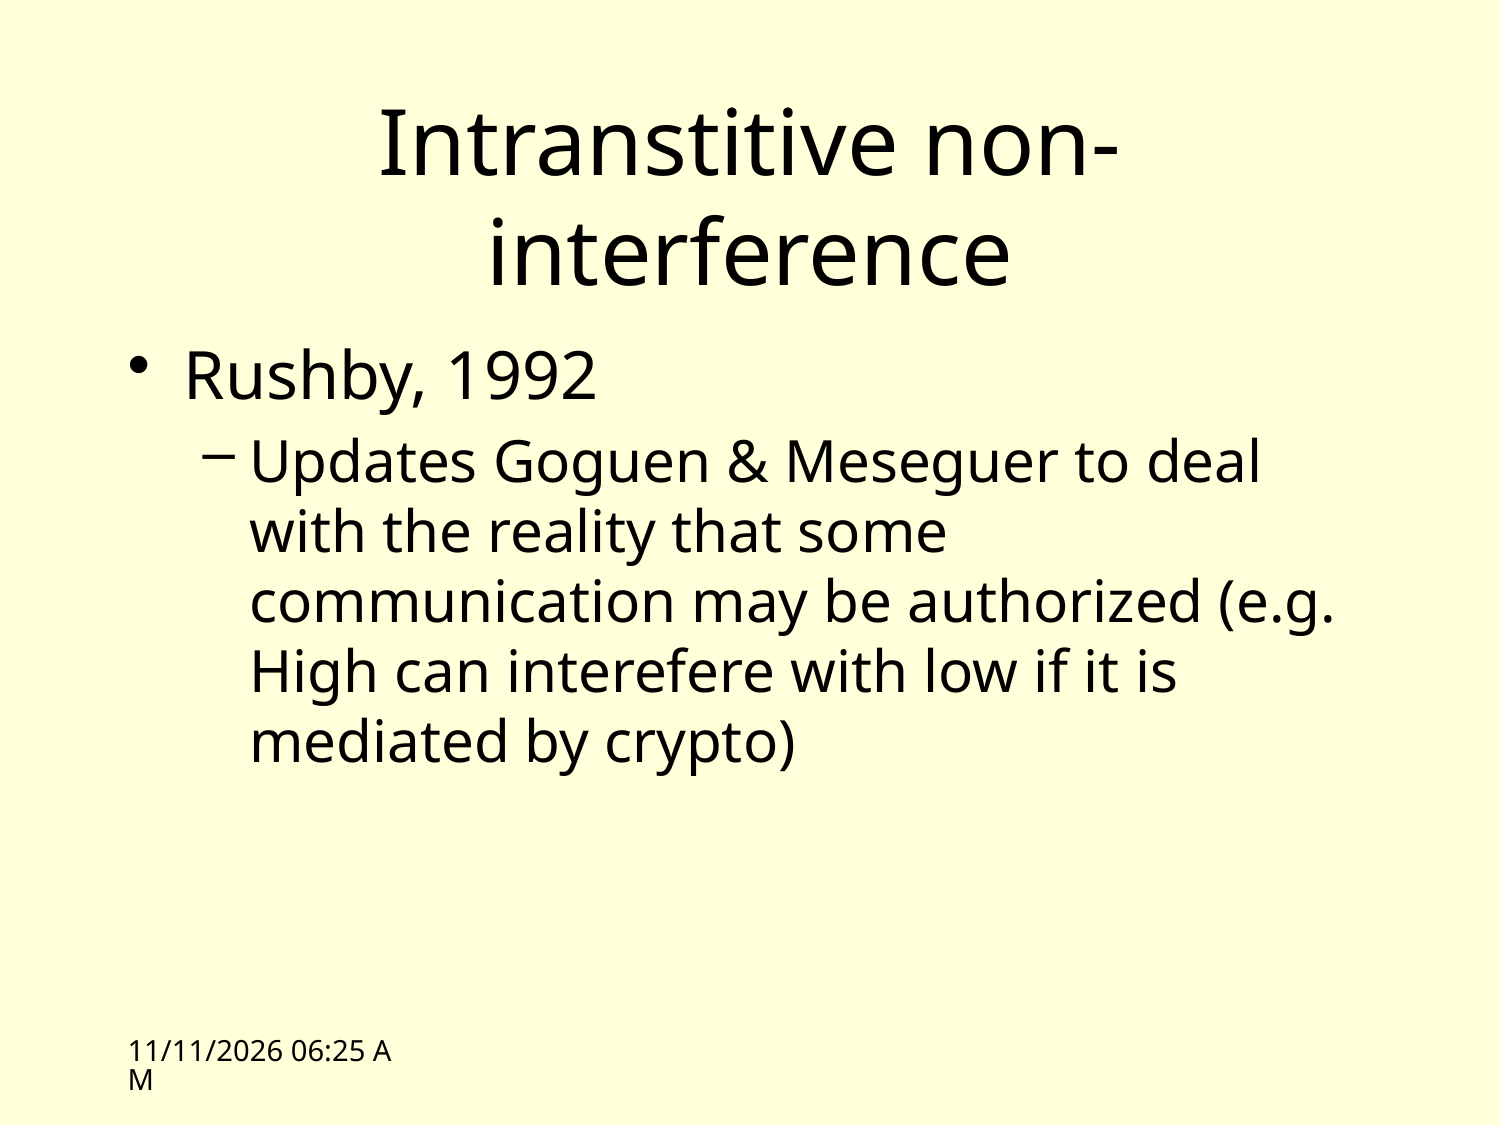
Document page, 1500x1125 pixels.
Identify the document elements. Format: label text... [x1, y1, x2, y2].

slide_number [112, 1024, 426, 1101]
list Rushby, 1992 Updates Goguen & Meseguer to deal with the reality that some communication may be authorized (e.g. High can interefere with low if it is mediated by crypto) [112, 324, 1388, 1001]
title Intranstitive non-interference [112, 99, 1388, 288]
